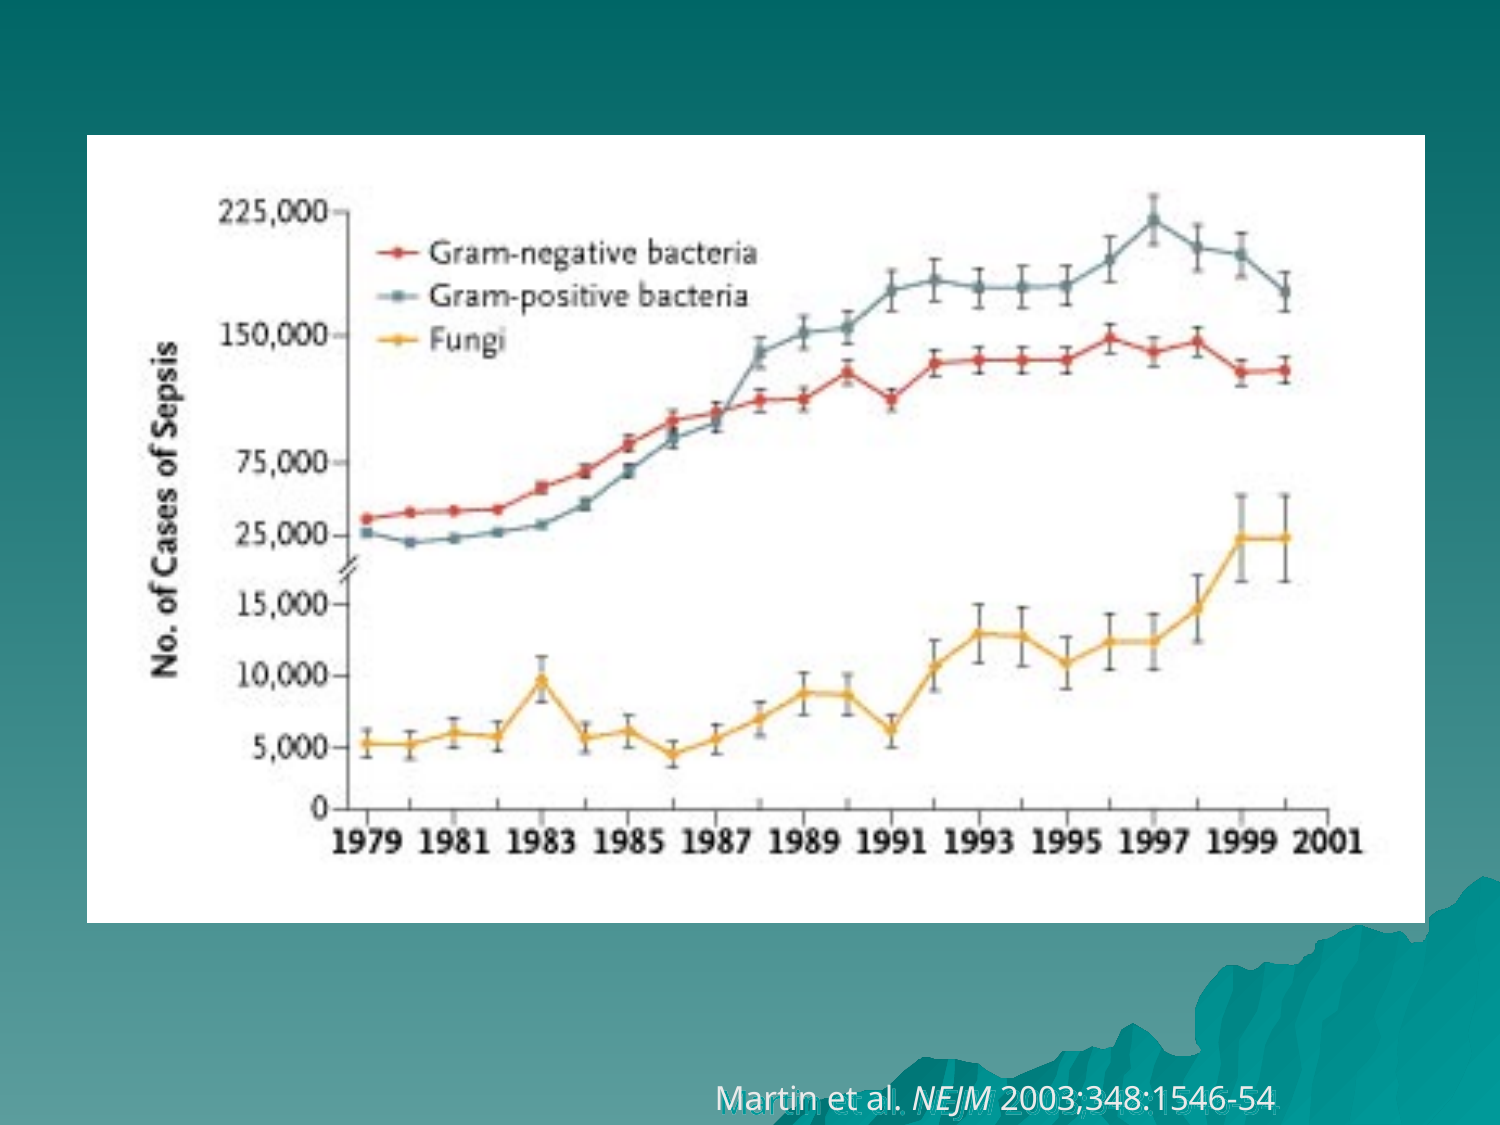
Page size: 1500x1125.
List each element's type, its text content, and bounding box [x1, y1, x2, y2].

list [87, 135, 1426, 924]
text_box Martin et al. NEJM 2003;348:1546-54 [699, 1069, 1438, 1125]
